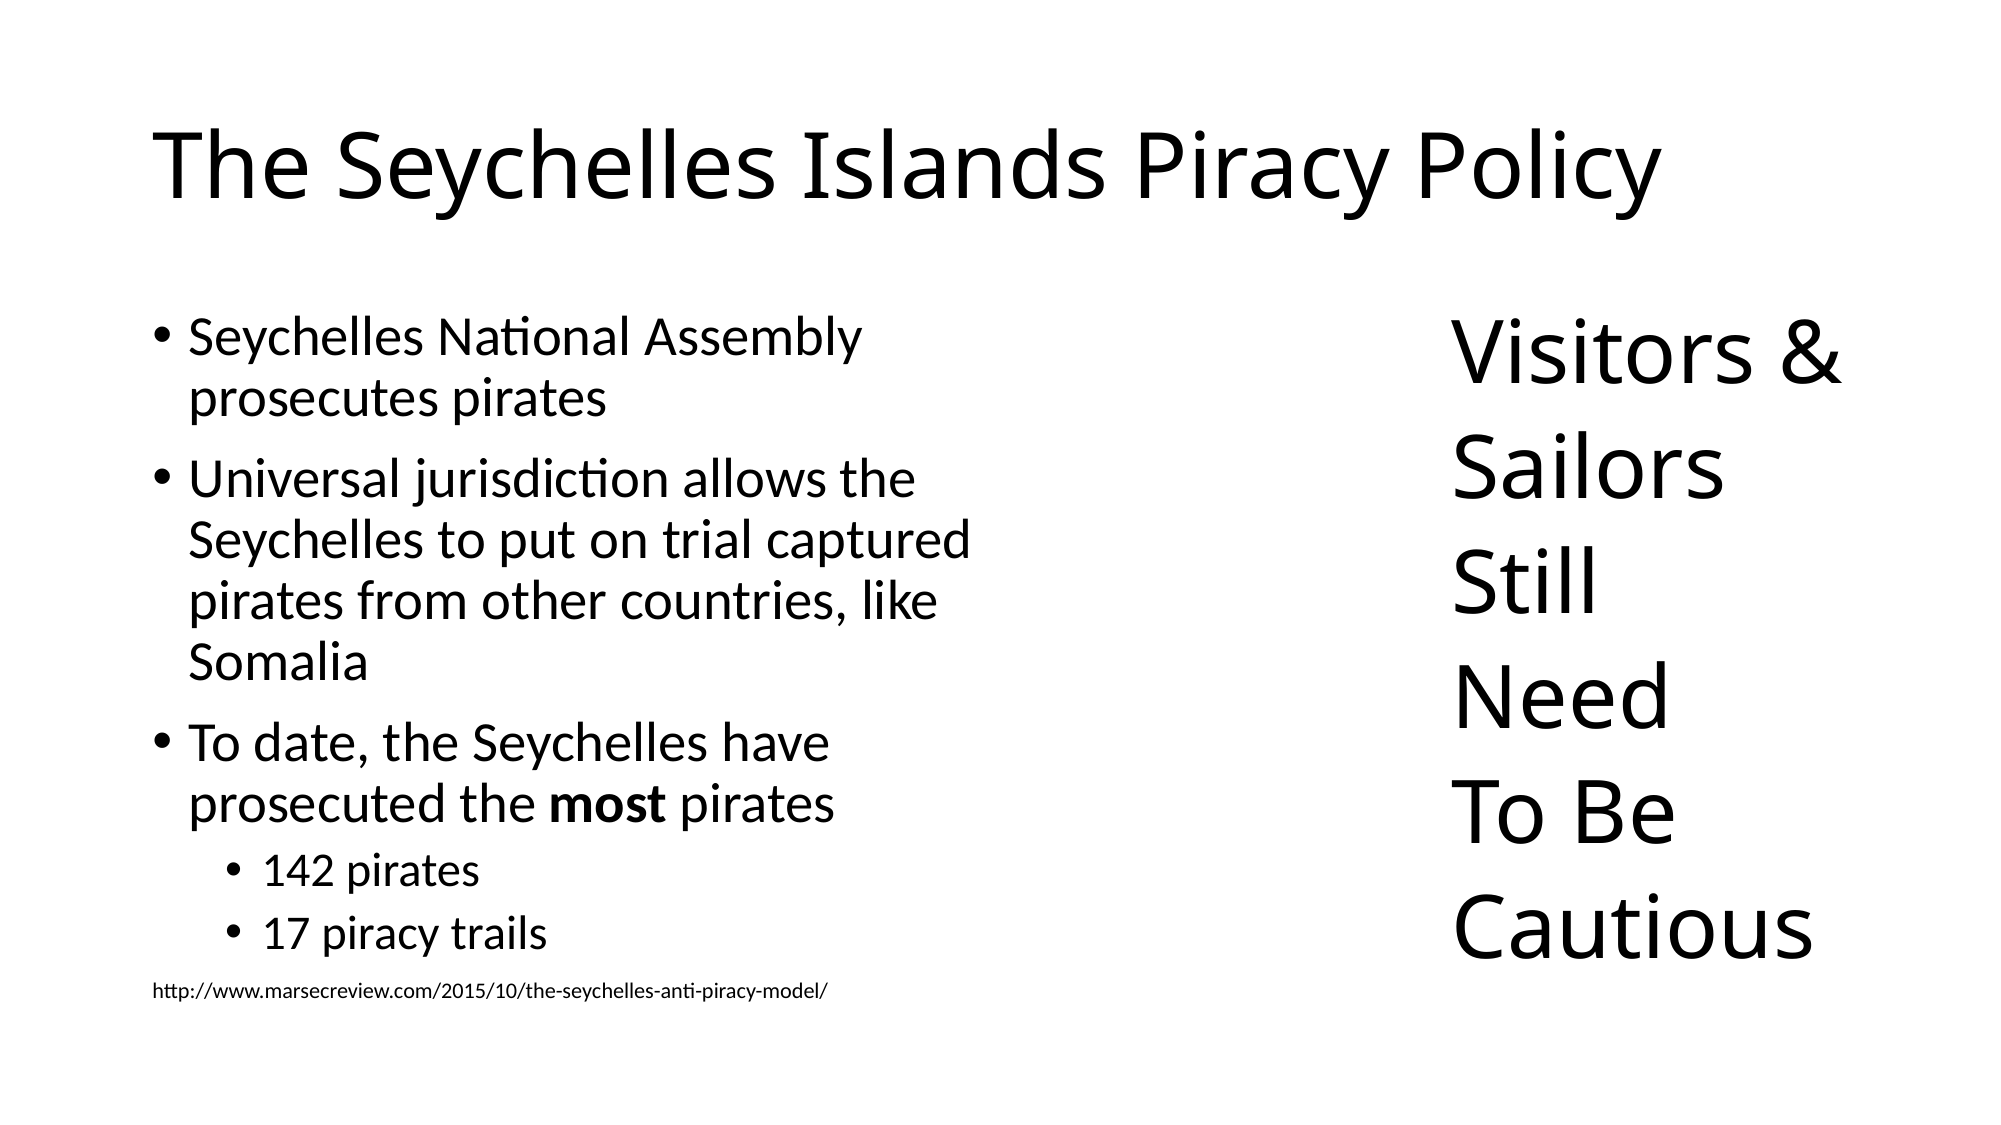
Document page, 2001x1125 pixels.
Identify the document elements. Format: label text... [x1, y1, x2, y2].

list Seychelles National Assembly prosecutes pirates Universal jurisdiction allows the Seychelles to put on trial captured pirates from other countries, like Somalia To date, the Seychelles have prosecuted the most pirates 142 pirates 17 piracy trails http://www.marsecreview.com/2015/10/the-seychelles-anti-piracy-model/ [137, 299, 1061, 1014]
title The Seychelles Islands Piracy Policy [137, 59, 1863, 278]
list Visitors & Sailors Still Need To Be Cautious [1436, 299, 1863, 1014]
